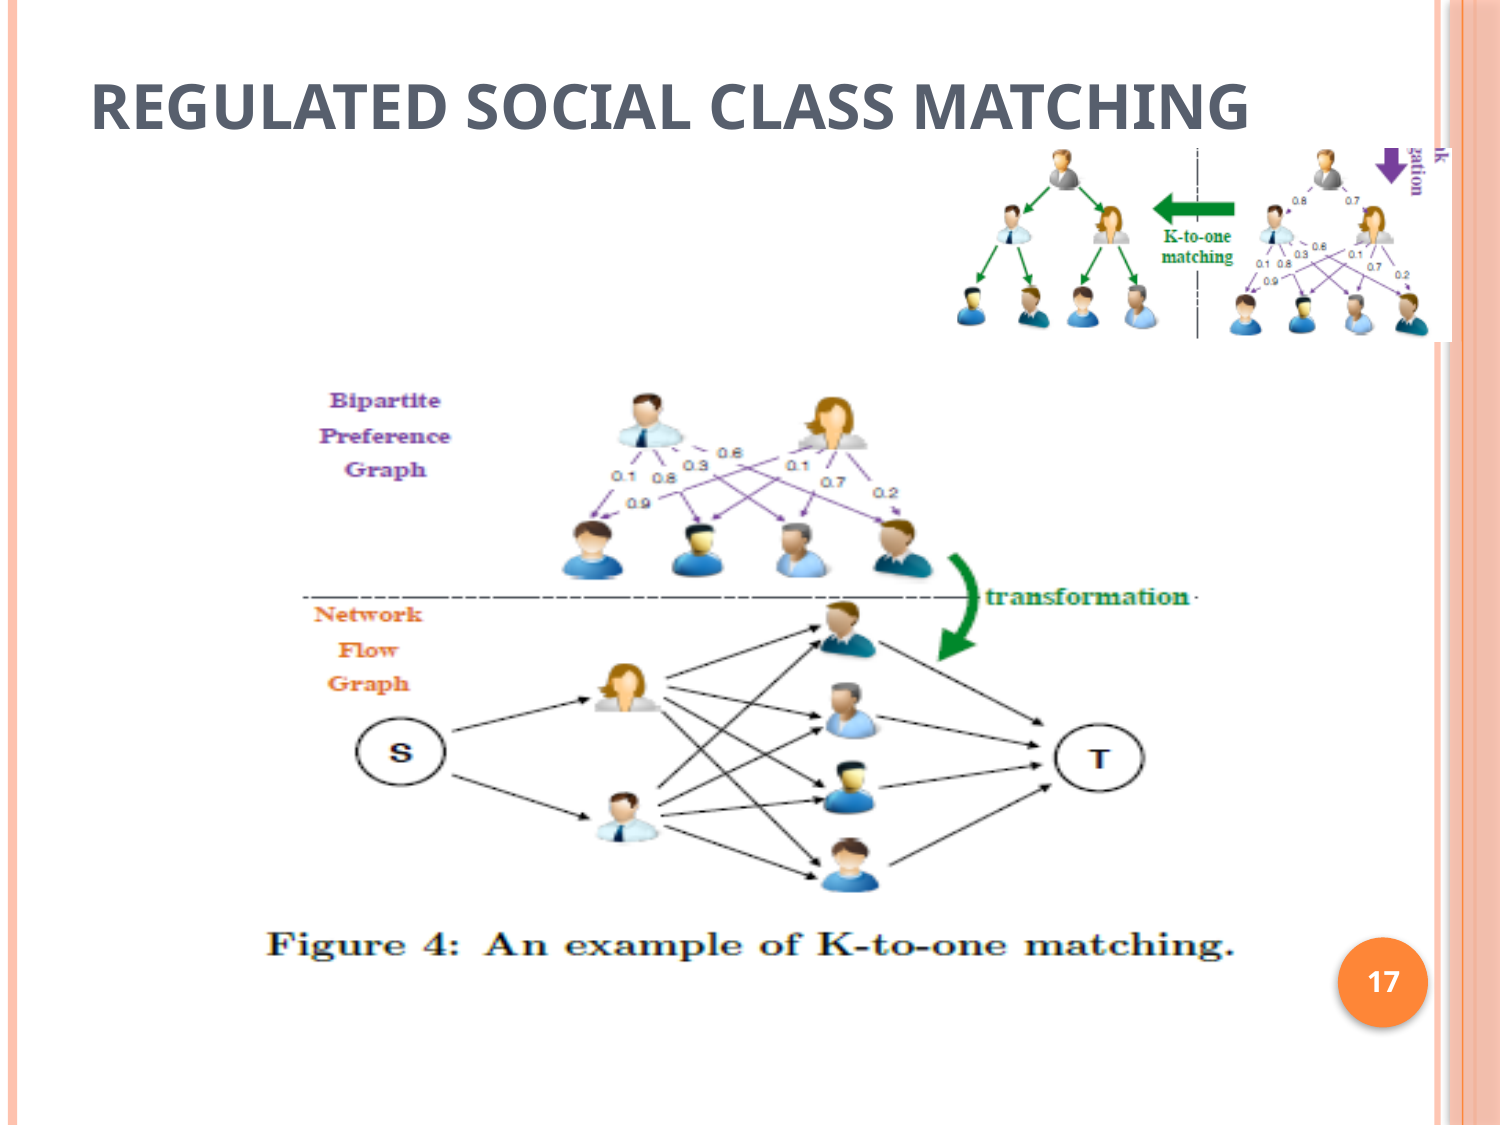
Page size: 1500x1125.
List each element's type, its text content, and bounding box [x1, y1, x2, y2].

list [146, 340, 1318, 1002]
slide_number 17 [1333, 940, 1434, 1027]
picture [930, 148, 1452, 342]
title Regulated Social Class Matching [75, 45, 1300, 149]
